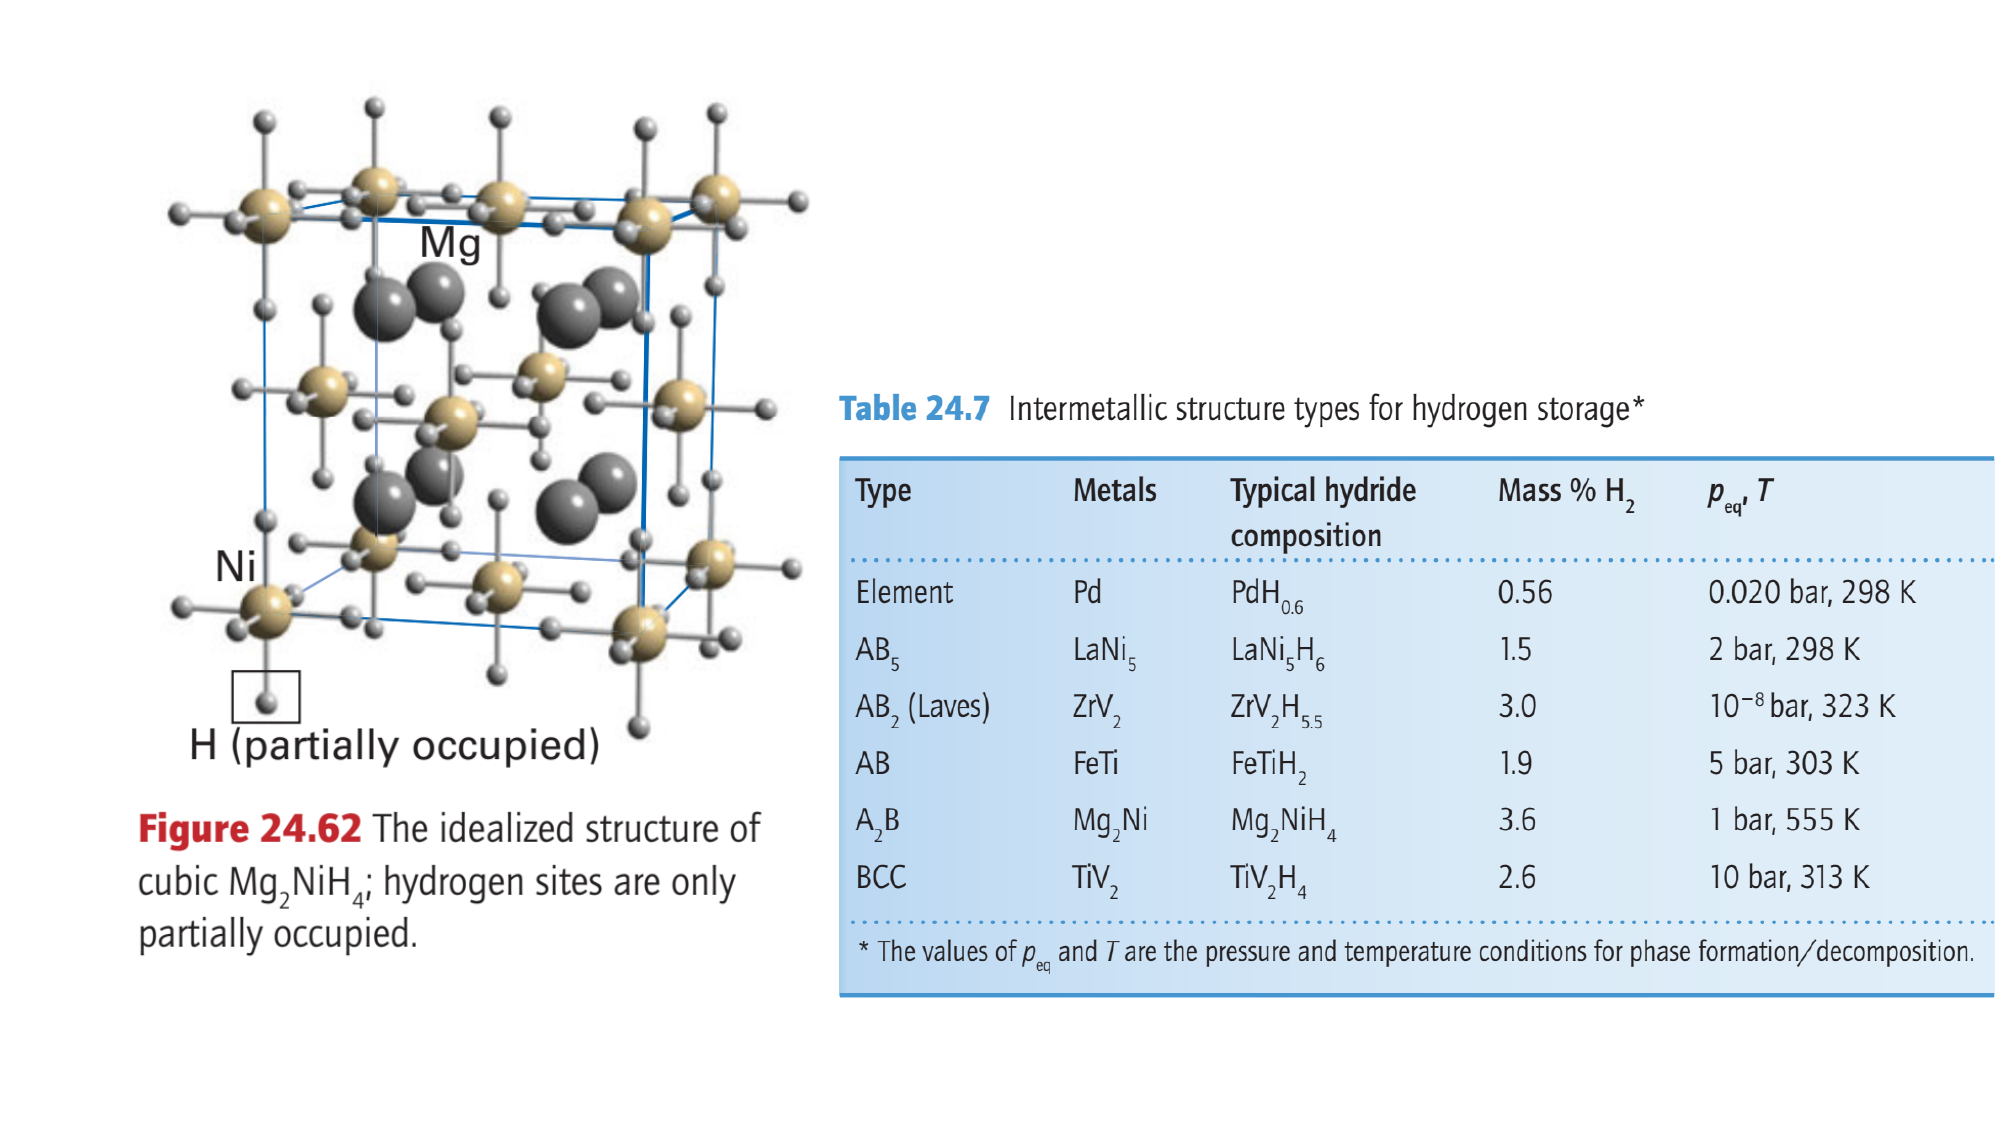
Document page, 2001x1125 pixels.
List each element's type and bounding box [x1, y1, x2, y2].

picture [106, 28, 2000, 1023]
